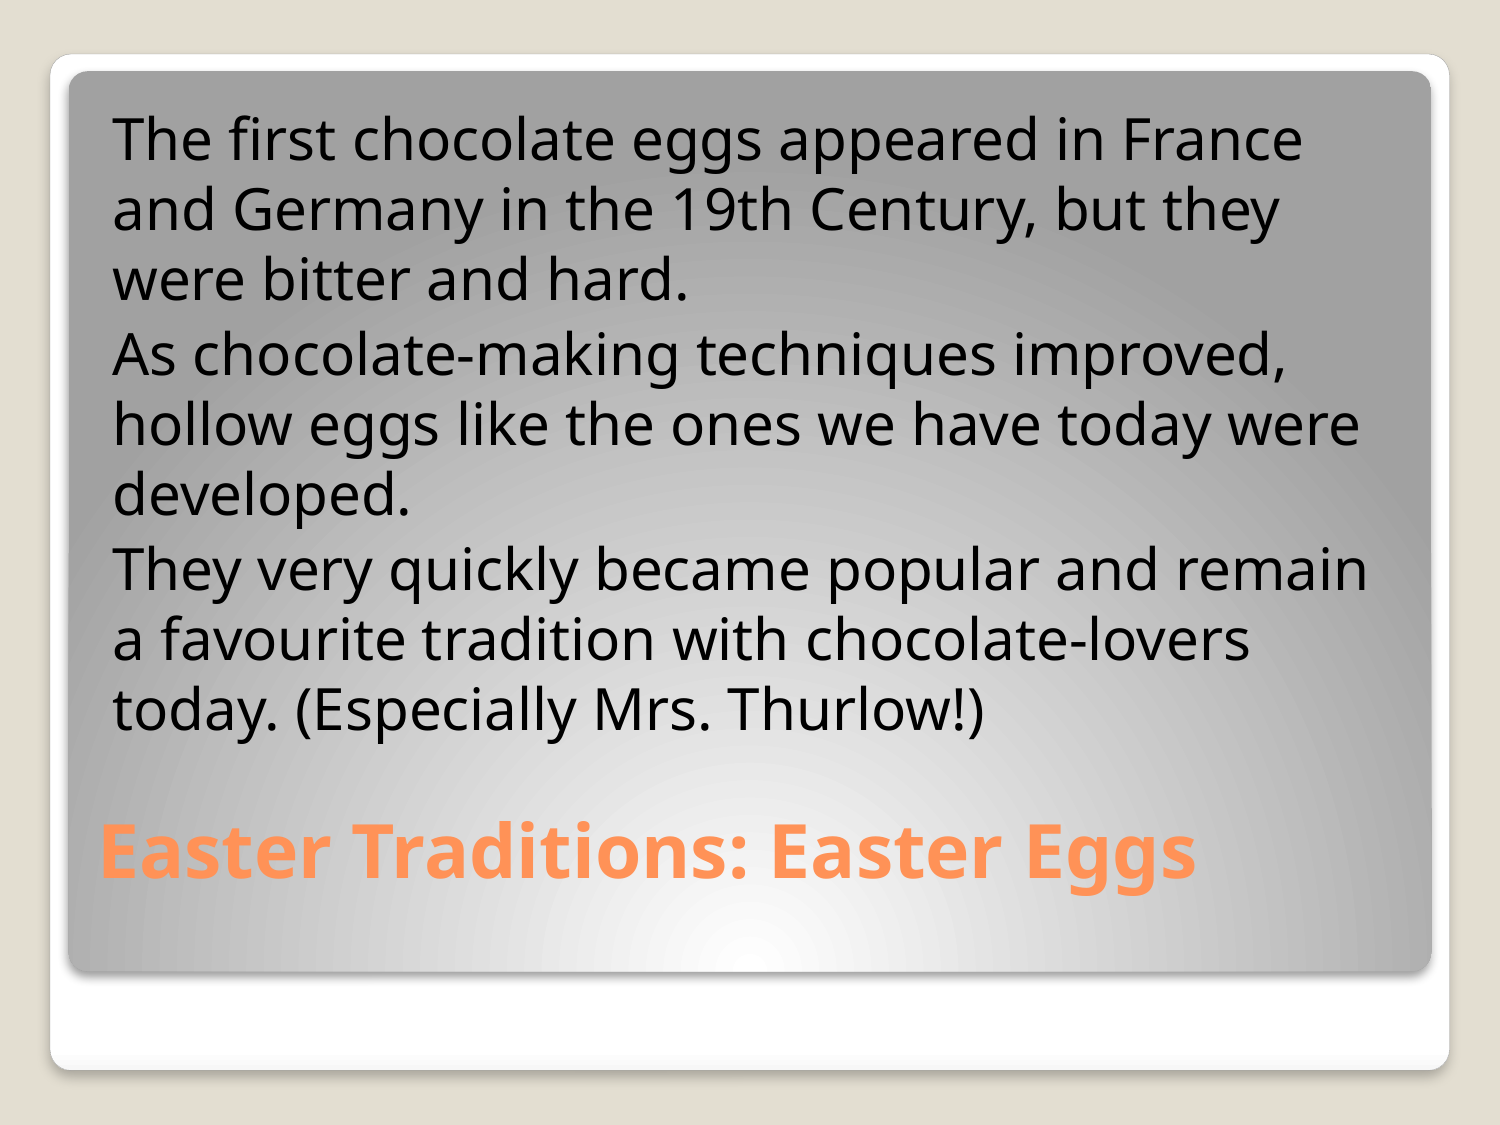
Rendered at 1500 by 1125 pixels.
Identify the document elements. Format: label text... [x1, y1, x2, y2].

title Easter Traditions: Easter Eggs [82, 774, 1425, 902]
text_box [159, 255, 1125, 342]
list The first chocolate eggs appeared in France and Germany in the 19th Century, but they were bitter and hard. As chocolate-making techniques improved, hollow eggs like the ones we have today were developed. They very quickly became popular and remain a favourite tradition with chocolate-lovers today. (Especially Mrs. Thurlow!) [82, 86, 1425, 774]
